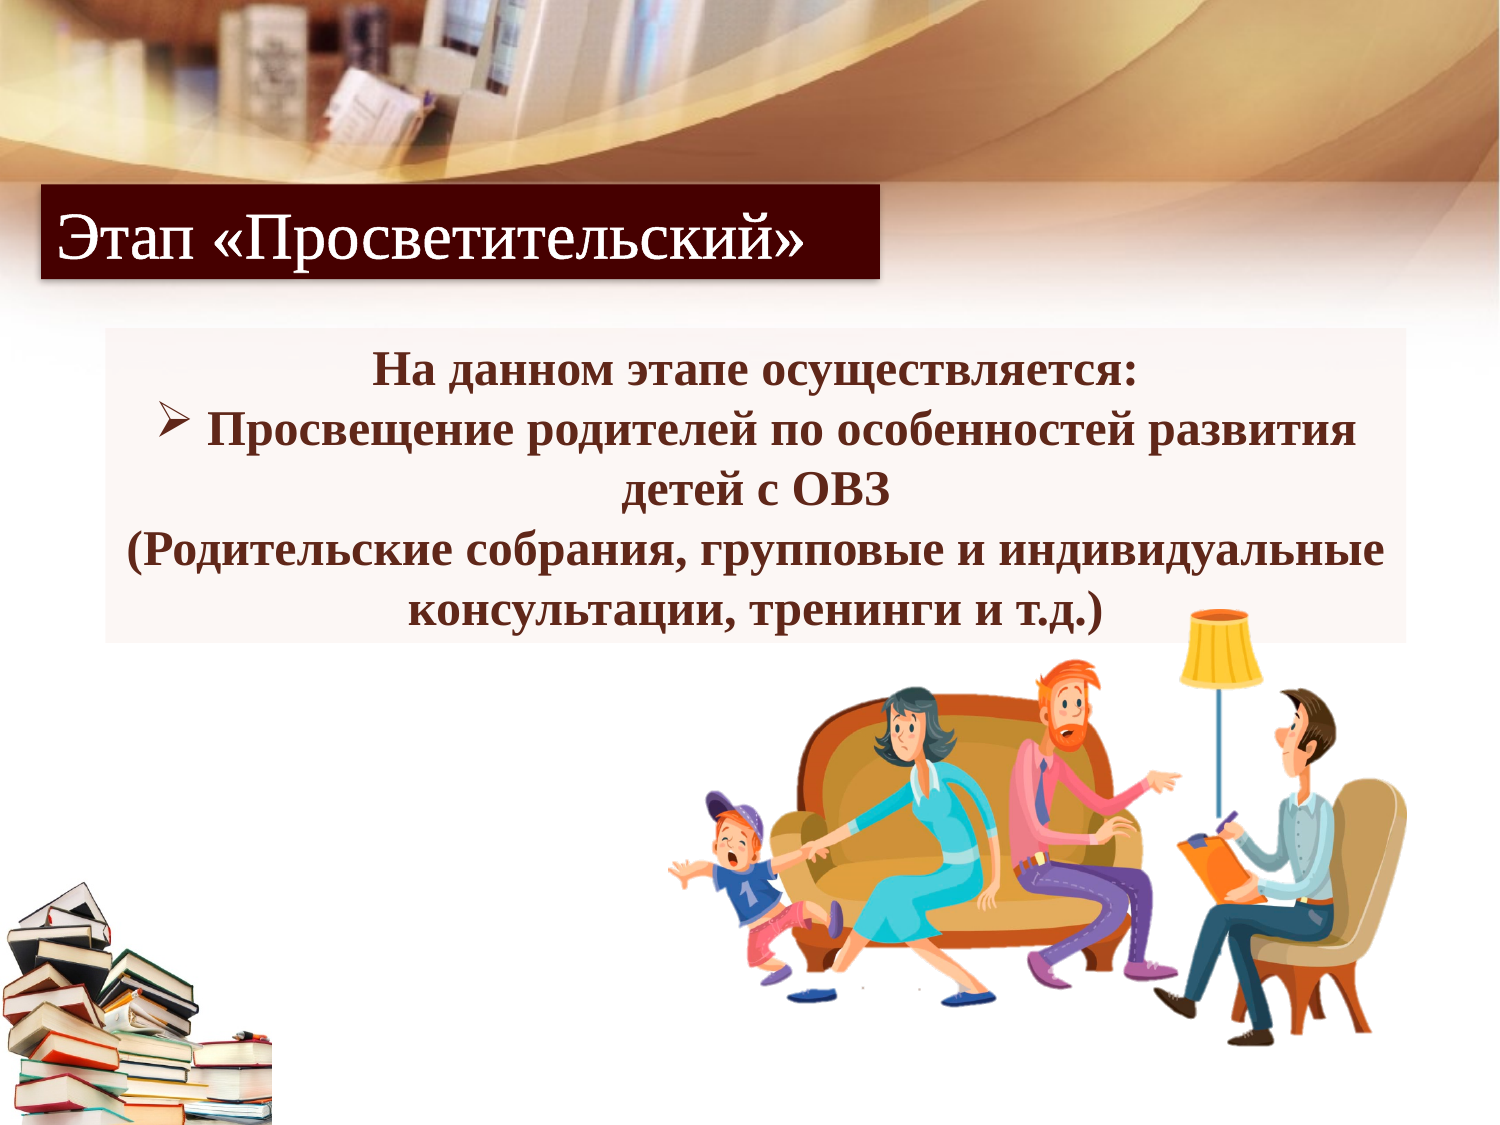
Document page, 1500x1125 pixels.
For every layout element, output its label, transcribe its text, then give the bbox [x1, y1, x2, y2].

text_box Этап «Просветительский» [40, 184, 881, 280]
text_box На данном этапе осуществляется: Просвещение родителей по особенностей развития детей с ОВЗ (Родительские собрания, групповые и индивидуальные консультации, тренинги и т.д.) [105, 328, 1407, 643]
picture [0, 0, 1500, 1125]
